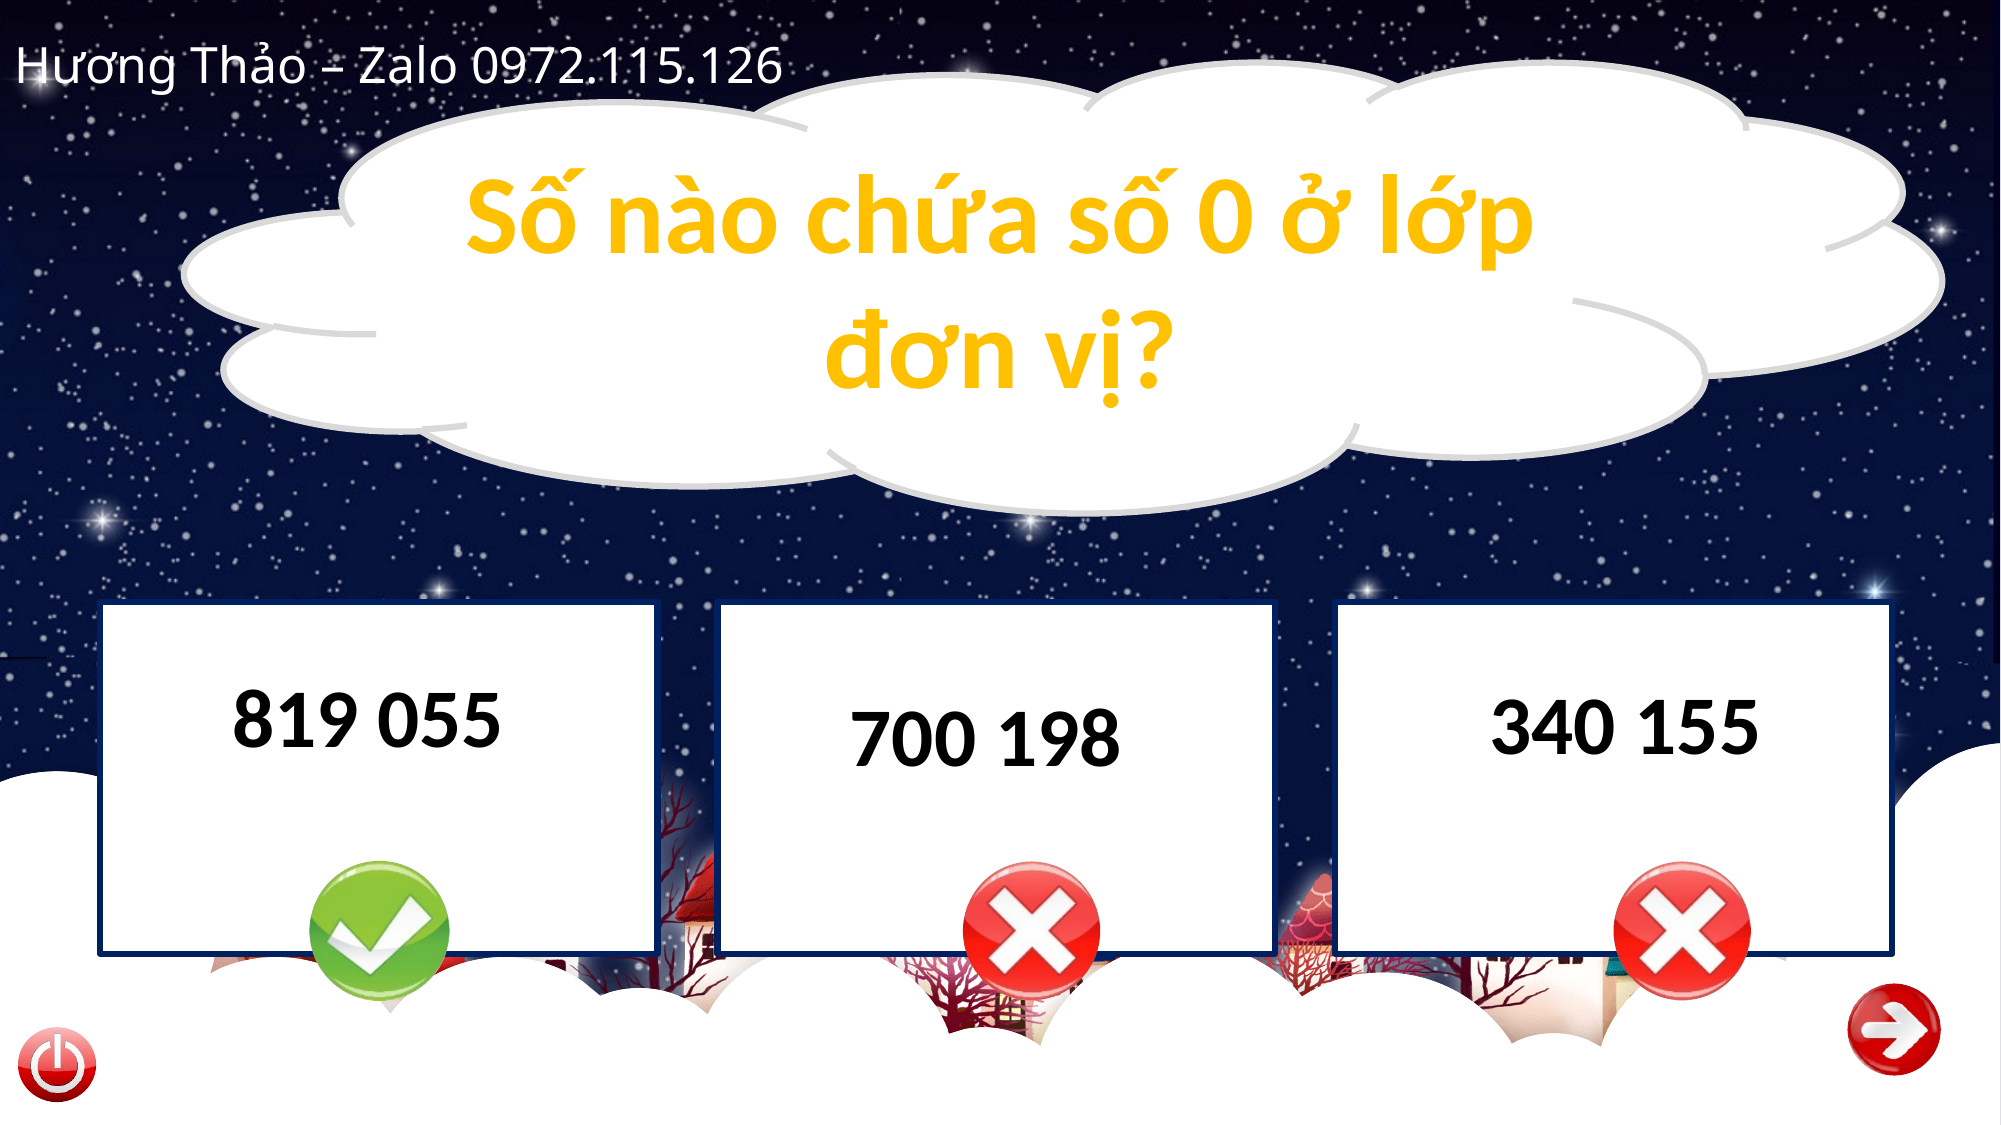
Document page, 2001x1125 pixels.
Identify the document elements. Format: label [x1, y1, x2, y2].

picture [962, 861, 1101, 1001]
text_box [0, 743, 2000, 1125]
picture [0, 0, 2001, 1125]
picture [1613, 861, 1752, 1001]
picture [309, 860, 450, 1002]
picture [17, 1026, 97, 1103]
picture [1847, 983, 1942, 1076]
